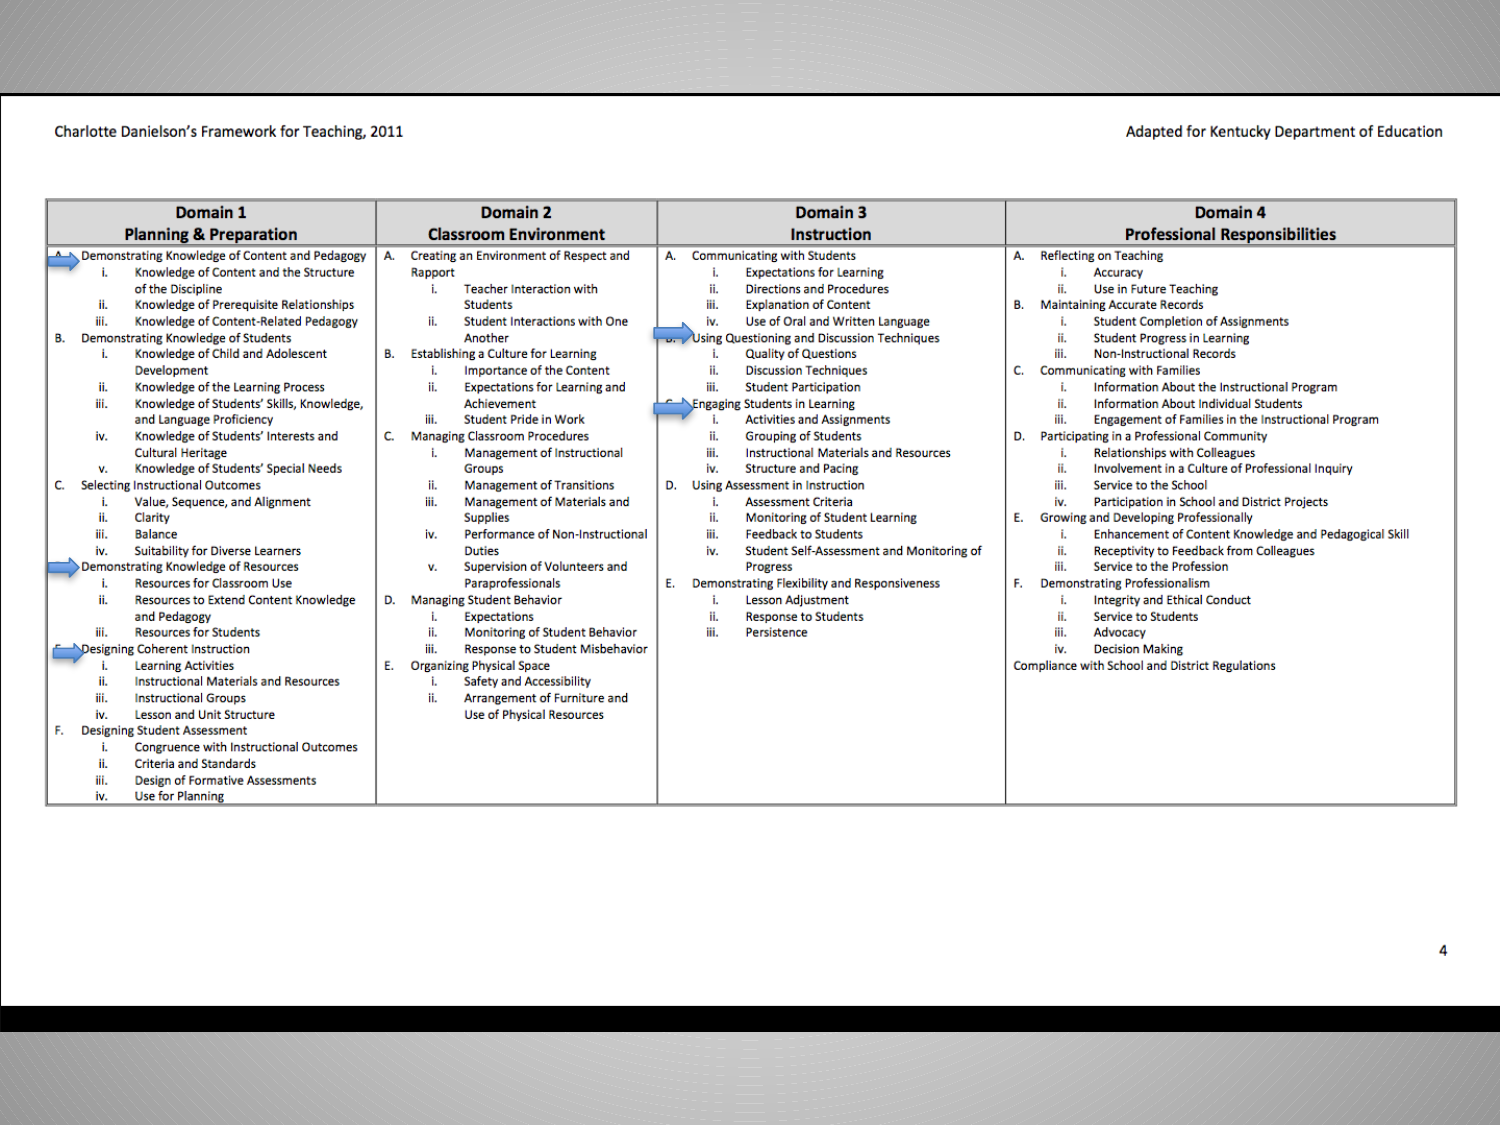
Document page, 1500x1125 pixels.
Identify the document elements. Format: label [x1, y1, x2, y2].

picture [0, 93, 1500, 1032]
